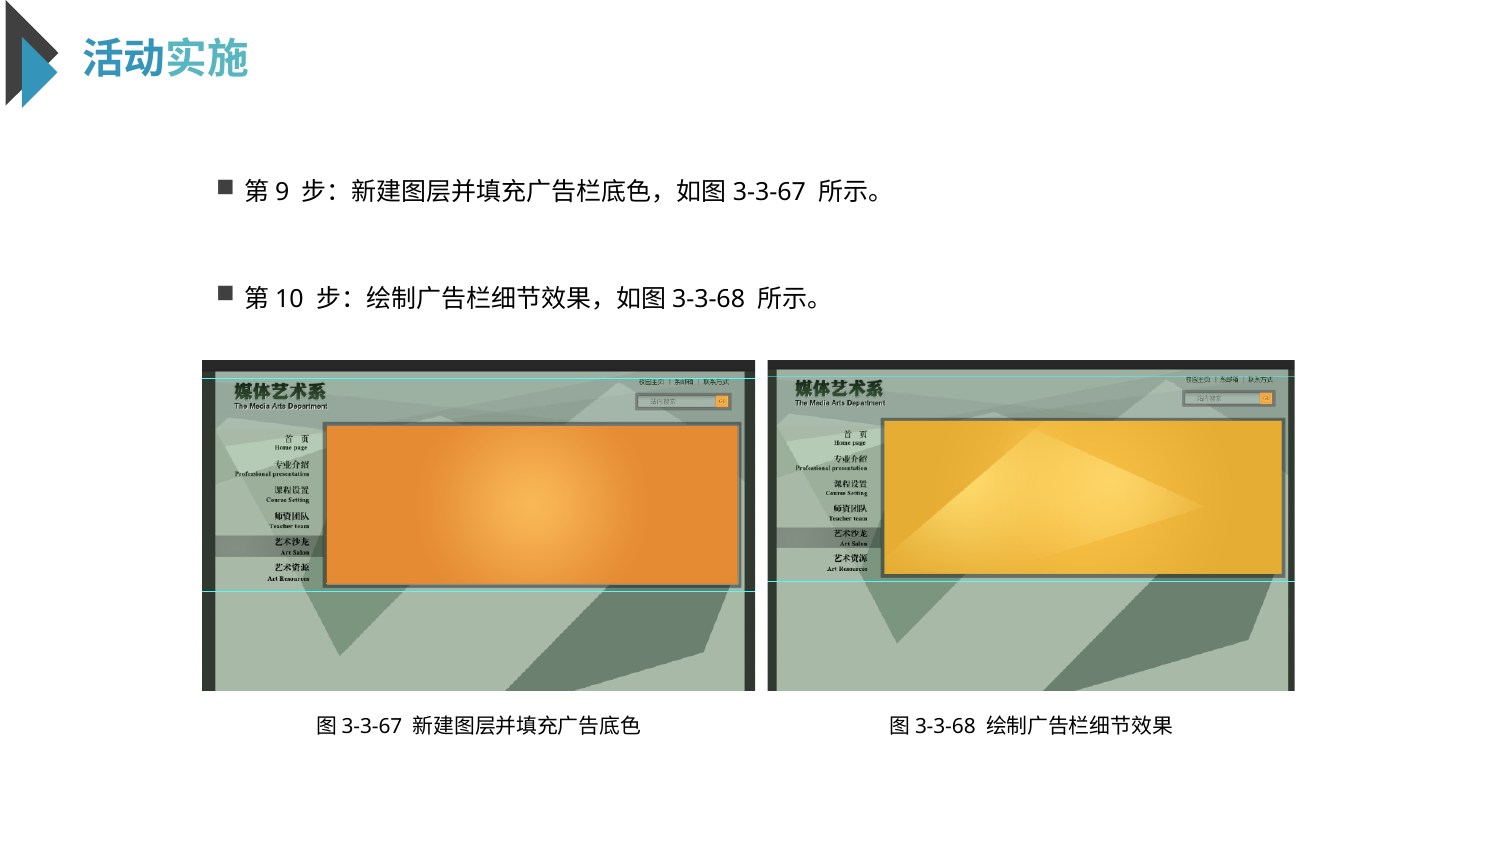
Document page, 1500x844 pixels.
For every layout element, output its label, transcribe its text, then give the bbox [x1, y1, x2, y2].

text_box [201, 360, 756, 746]
text_box [5, 0, 59, 106]
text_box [767, 360, 1295, 746]
text_box [21, 36, 58, 108]
text_box 活动实施 [82, 31, 250, 83]
text_box 第9 步：新建图层并填充广告栏底色，如图3-3-67 所示。 [216, 160, 1106, 206]
text_box 第10 步：绘制广告栏细节效果，如图3-3-68 所示。 [216, 267, 1034, 312]
